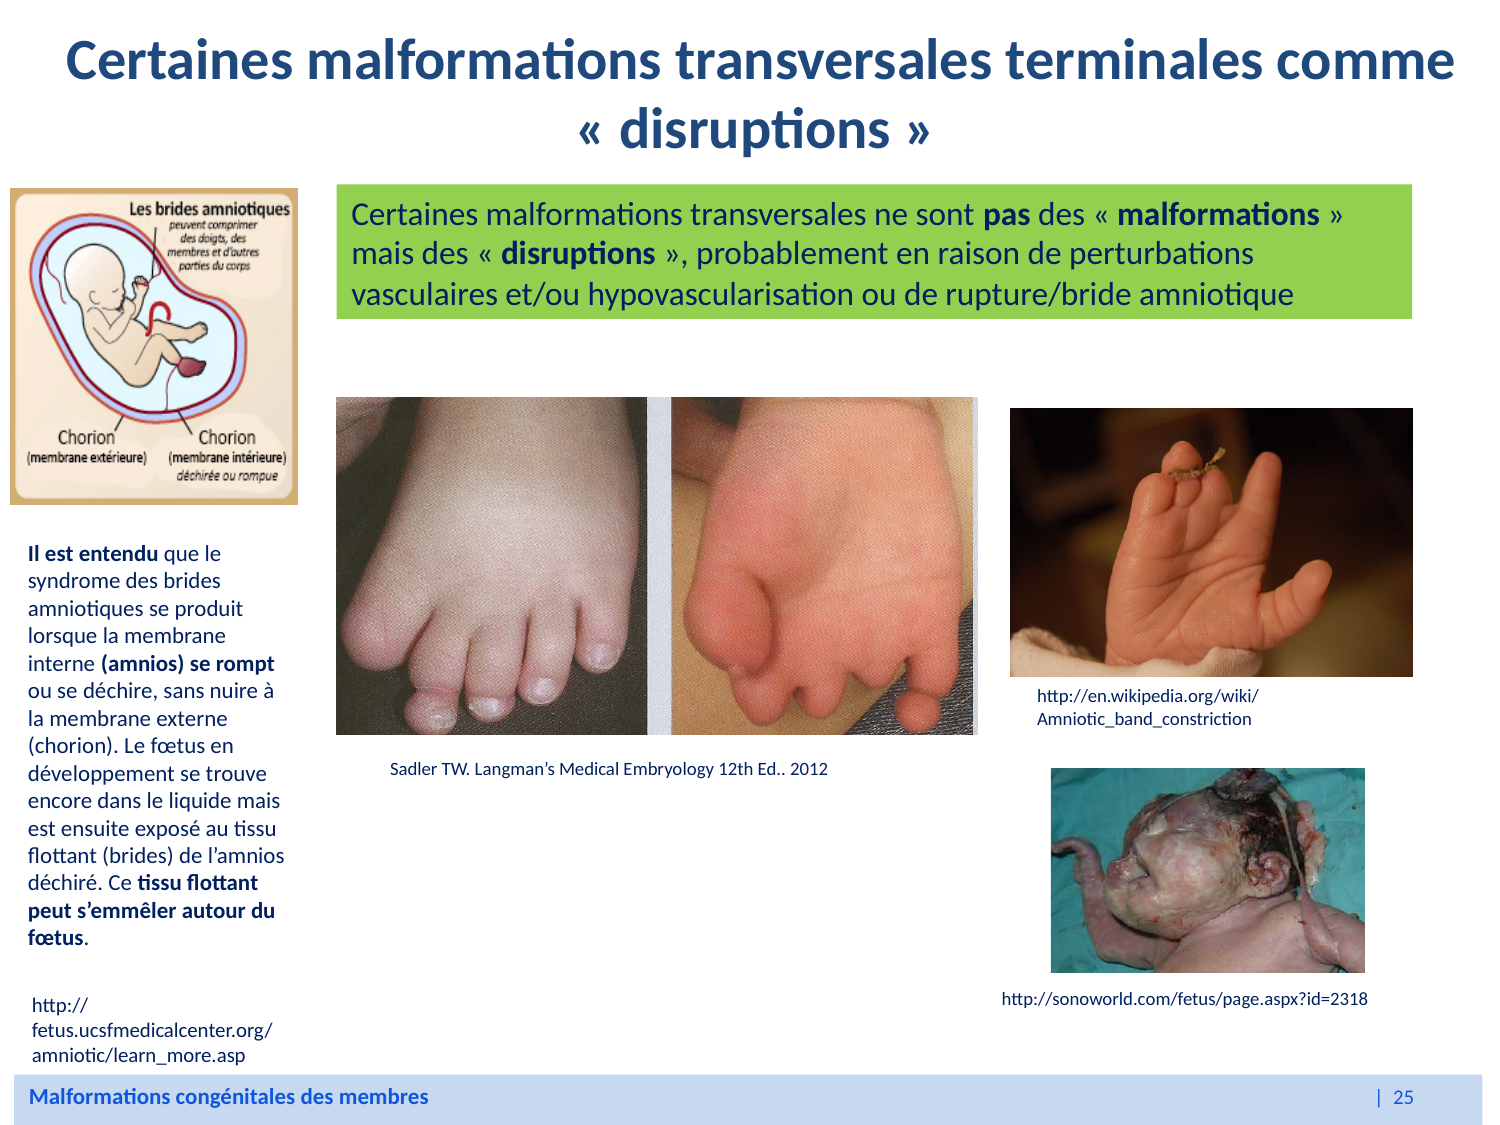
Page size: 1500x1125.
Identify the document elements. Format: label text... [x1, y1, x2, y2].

title Certaines malformations transversales terminales comme « disruptions » [0, 8, 1500, 173]
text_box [10, 187, 337, 1050]
text_box Certaines malformations transversales ne sont pas des « malformations » mais des « disruptions », probablement en raison de perturbations vasculaires et/ou hypovascularisation ou de rupture/bride amniotique [336, 184, 1413, 319]
text_box Malformations congénitales des membres | 25 [14, 1074, 1483, 1125]
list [341, 396, 978, 735]
text_box Sadler TW. Langman’s Medical Embryology 12th Ed.. 2012 [375, 749, 872, 787]
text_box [1010, 408, 1413, 738]
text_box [986, 768, 1437, 1018]
